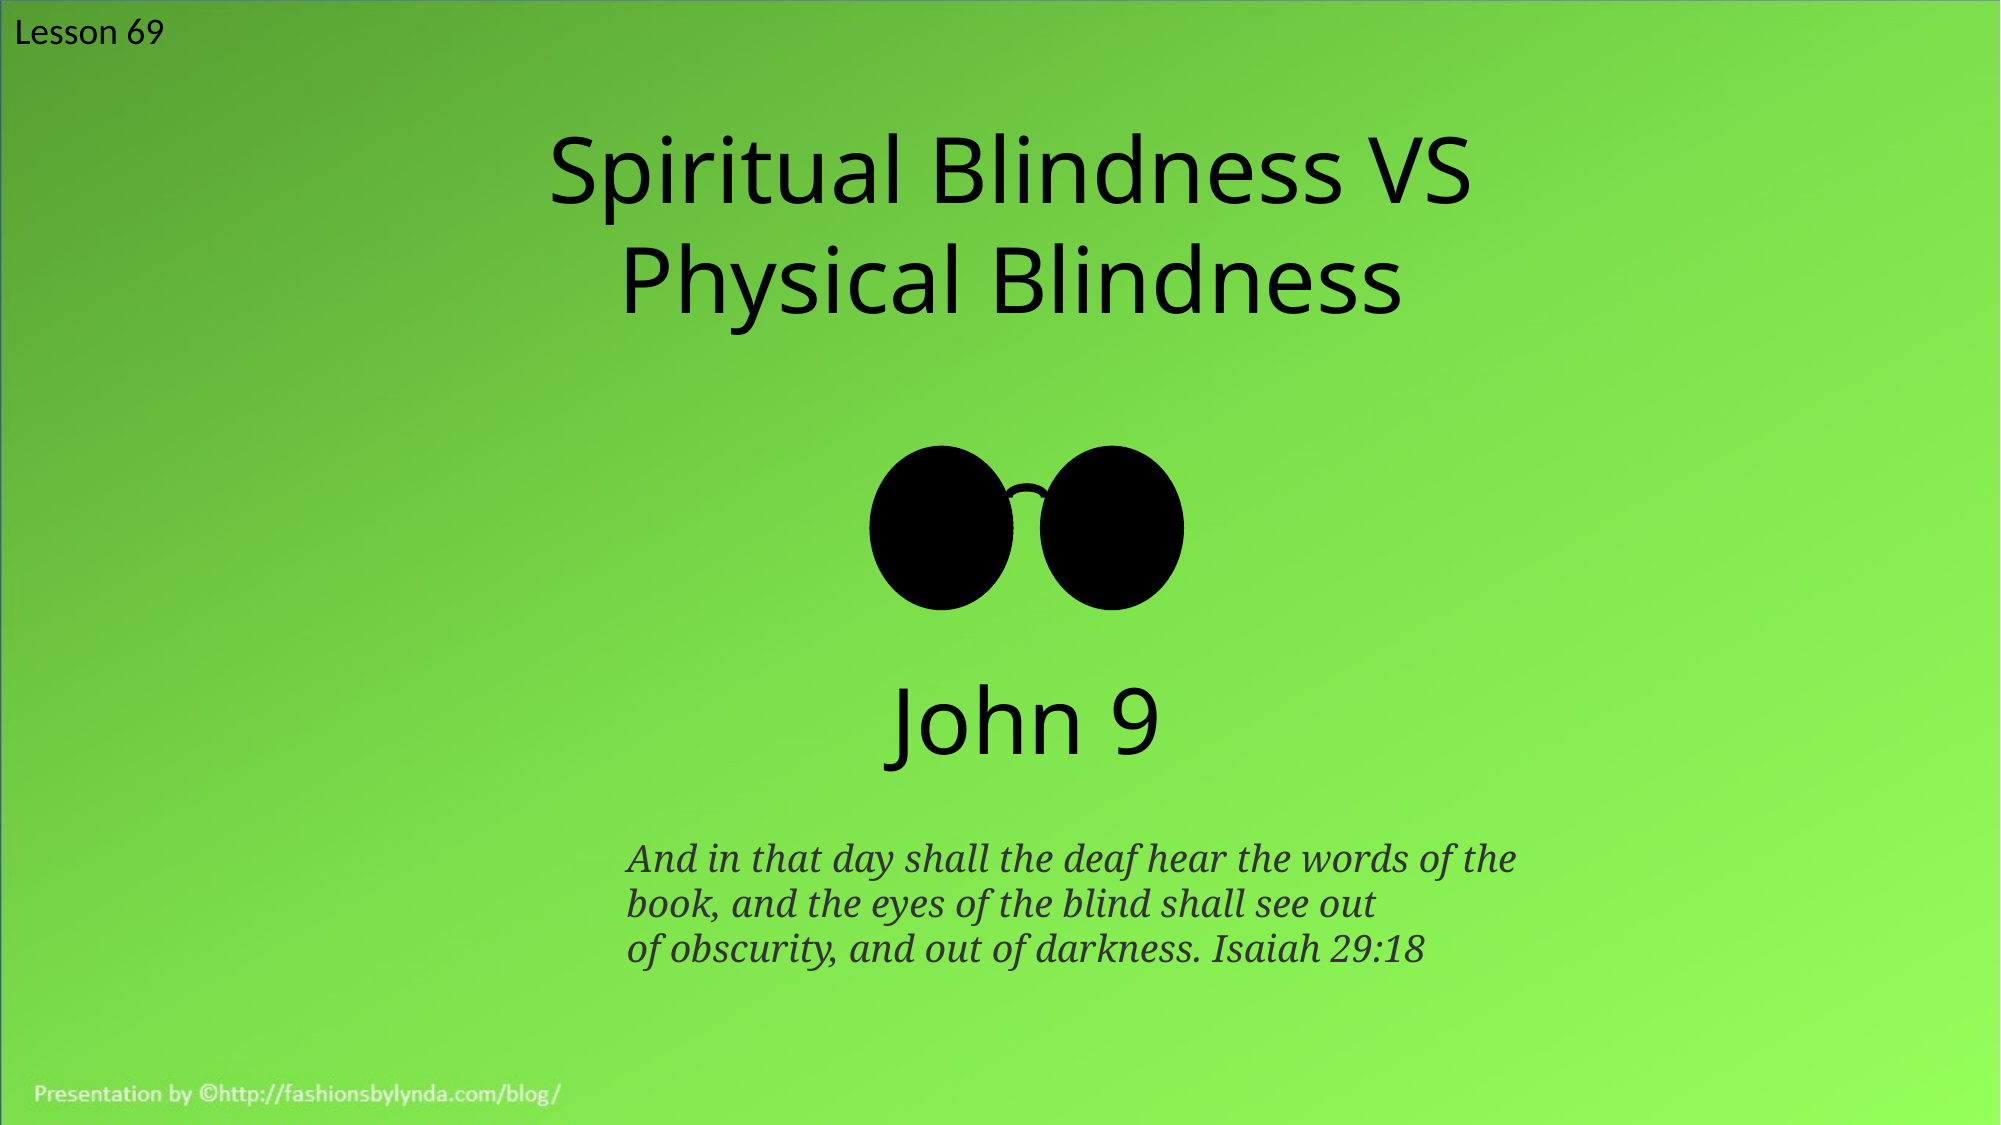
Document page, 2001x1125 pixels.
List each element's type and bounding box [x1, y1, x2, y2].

picture [0, 0, 2000, 1125]
text_box [870, 446, 1183, 610]
